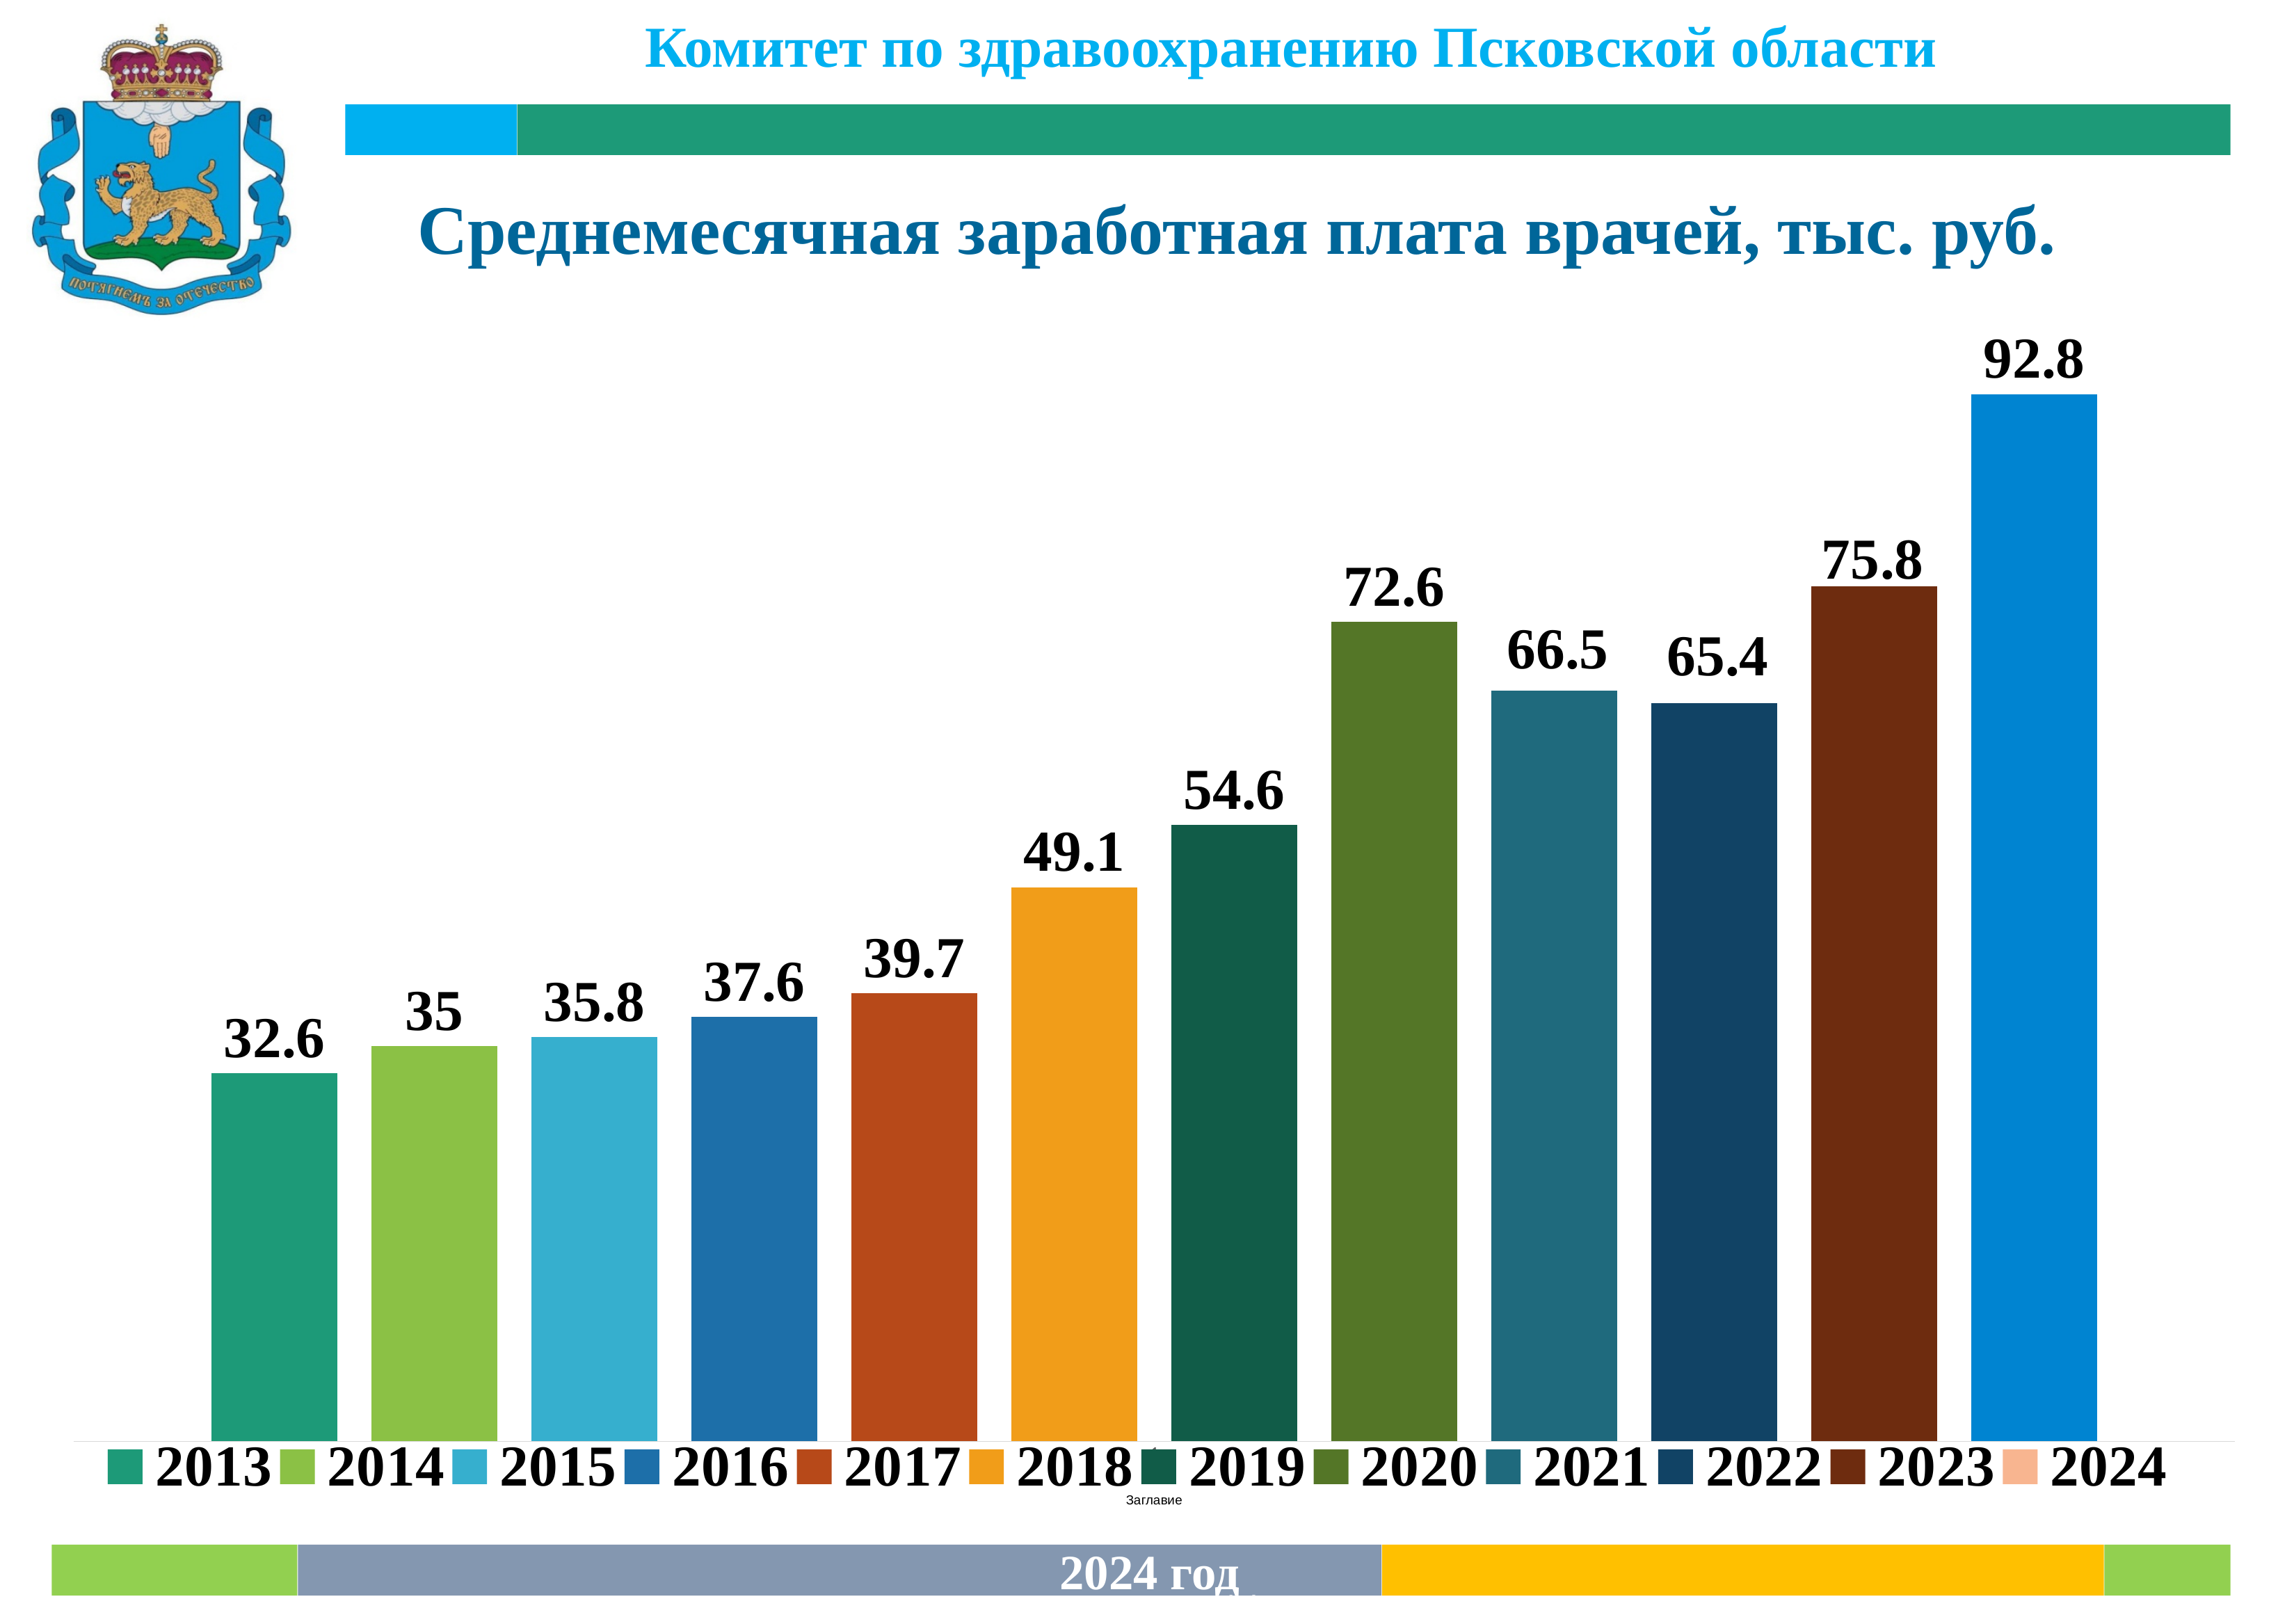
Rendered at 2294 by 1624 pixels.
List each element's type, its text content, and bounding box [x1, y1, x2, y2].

picture [70, 258, 75, 262]
text_box 2024 год [1043, 1557, 1256, 1594]
picture [26, 0, 298, 339]
picture [40, 236, 51, 240]
picture [256, 127, 261, 135]
chart [41, 266, 2239, 1552]
text_box Среднемесячная заработная плата врачей, тыс. руб. [243, 175, 2231, 264]
picture [65, 259, 74, 266]
picture [61, 254, 72, 259]
